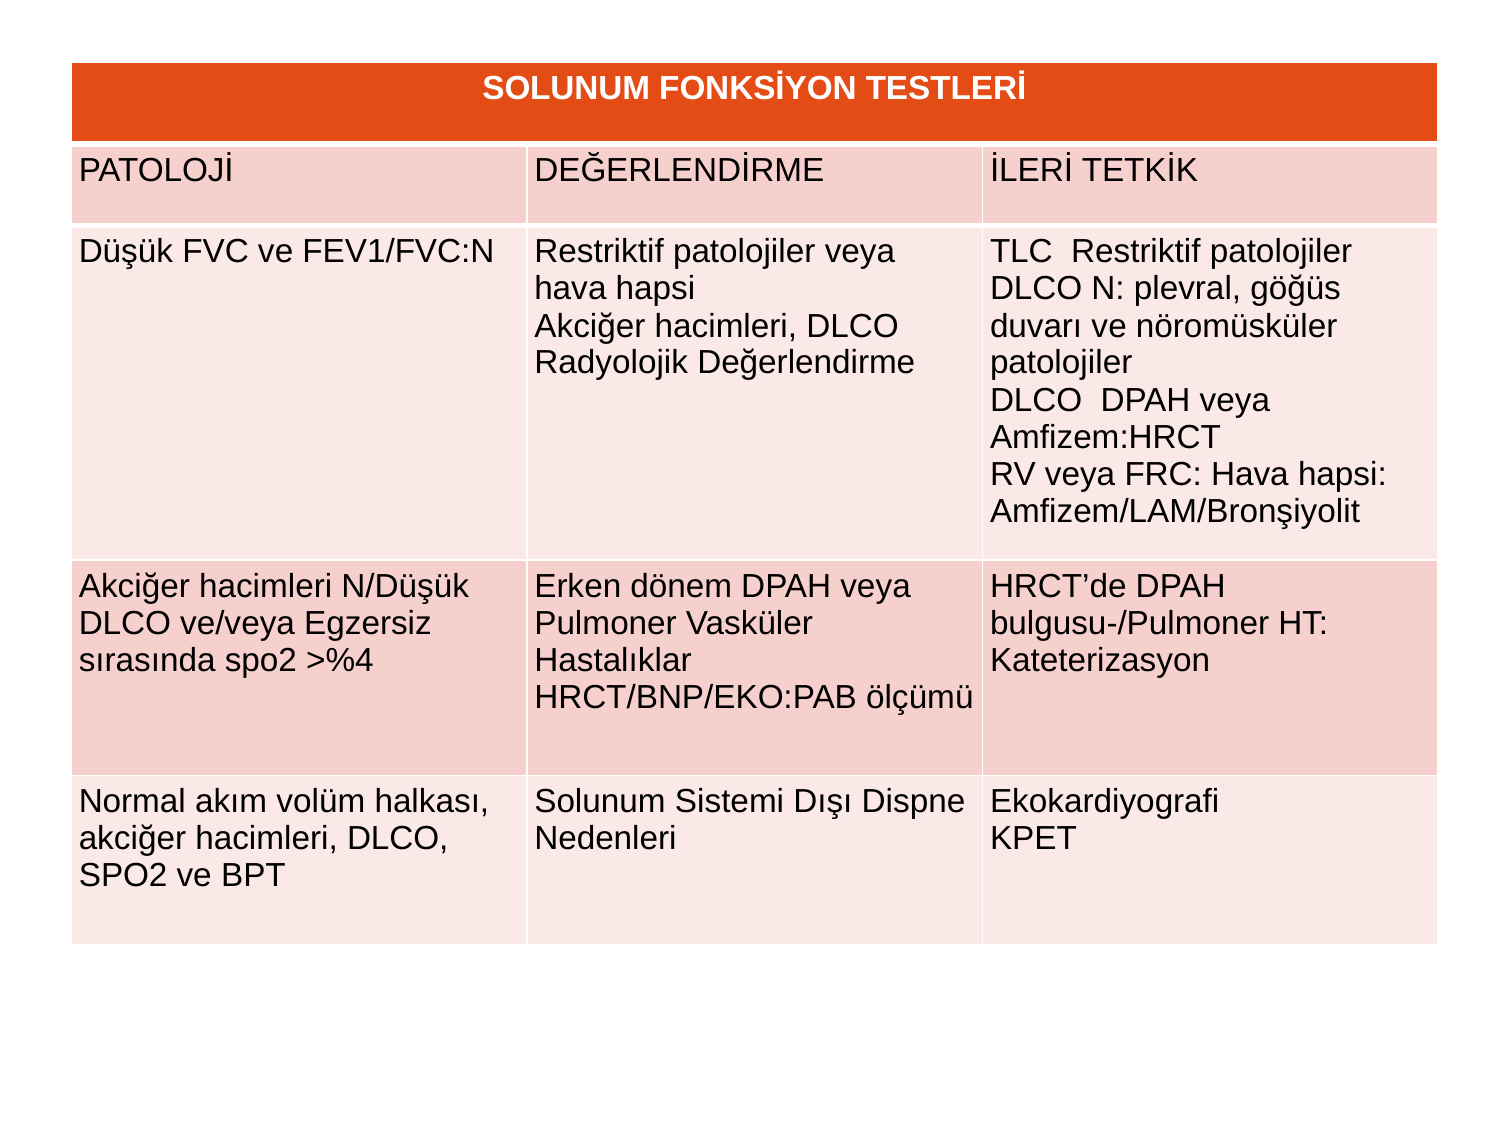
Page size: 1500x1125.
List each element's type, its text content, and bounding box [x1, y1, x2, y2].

table_cell Solunum Sistemi Dışı Dispne Nedenleri [528, 776, 982, 944]
table_cell İLERİ TETKİK [983, 147, 1437, 223]
table_cell Erken dönem DPAH veya Pulmoner Vasküler Hastalıklar HRCT/BNP/EKO:PAB ölçümü [528, 561, 982, 775]
table_cell TLC Restriktif patolojiler DLCO N: plevral, göğüs duvarı ve nöromüsküler patolojiler DLCO DPAH veya Amfizem:HRCT RV veya FRC: Hava hapsi: Amfizem/LAM/Bronşiyolit [983, 228, 1437, 559]
table_cell HRCT’de DPAH bulgusu-/Pulmoner HT: Kateterizasyon [983, 561, 1437, 775]
table_cell Restriktif patolojiler veya hava hapsi Akciğer hacimleri, DLCO Radyolojik Değerlendirme [528, 228, 982, 559]
table_cell Ekokardiyografi KPET [983, 776, 1437, 944]
table_cell DEĞERLENDİRME [528, 147, 982, 223]
table_cell Düşük FVC ve FEV1/FVC:N [72, 228, 526, 559]
table_cell PATOLOJİ [72, 147, 526, 223]
table_header SOLUNUM FONKSİYON TESTLERİ [72, 63, 1437, 141]
table_cell Akciğer hacimleri N/Düşük DLCO ve/veya Egzersiz sırasında spo2 >%4 [72, 561, 526, 775]
table_cell Normal akım volüm halkası, akciğer hacimleri, DLCO, SPO2 ve BPT [72, 776, 526, 944]
